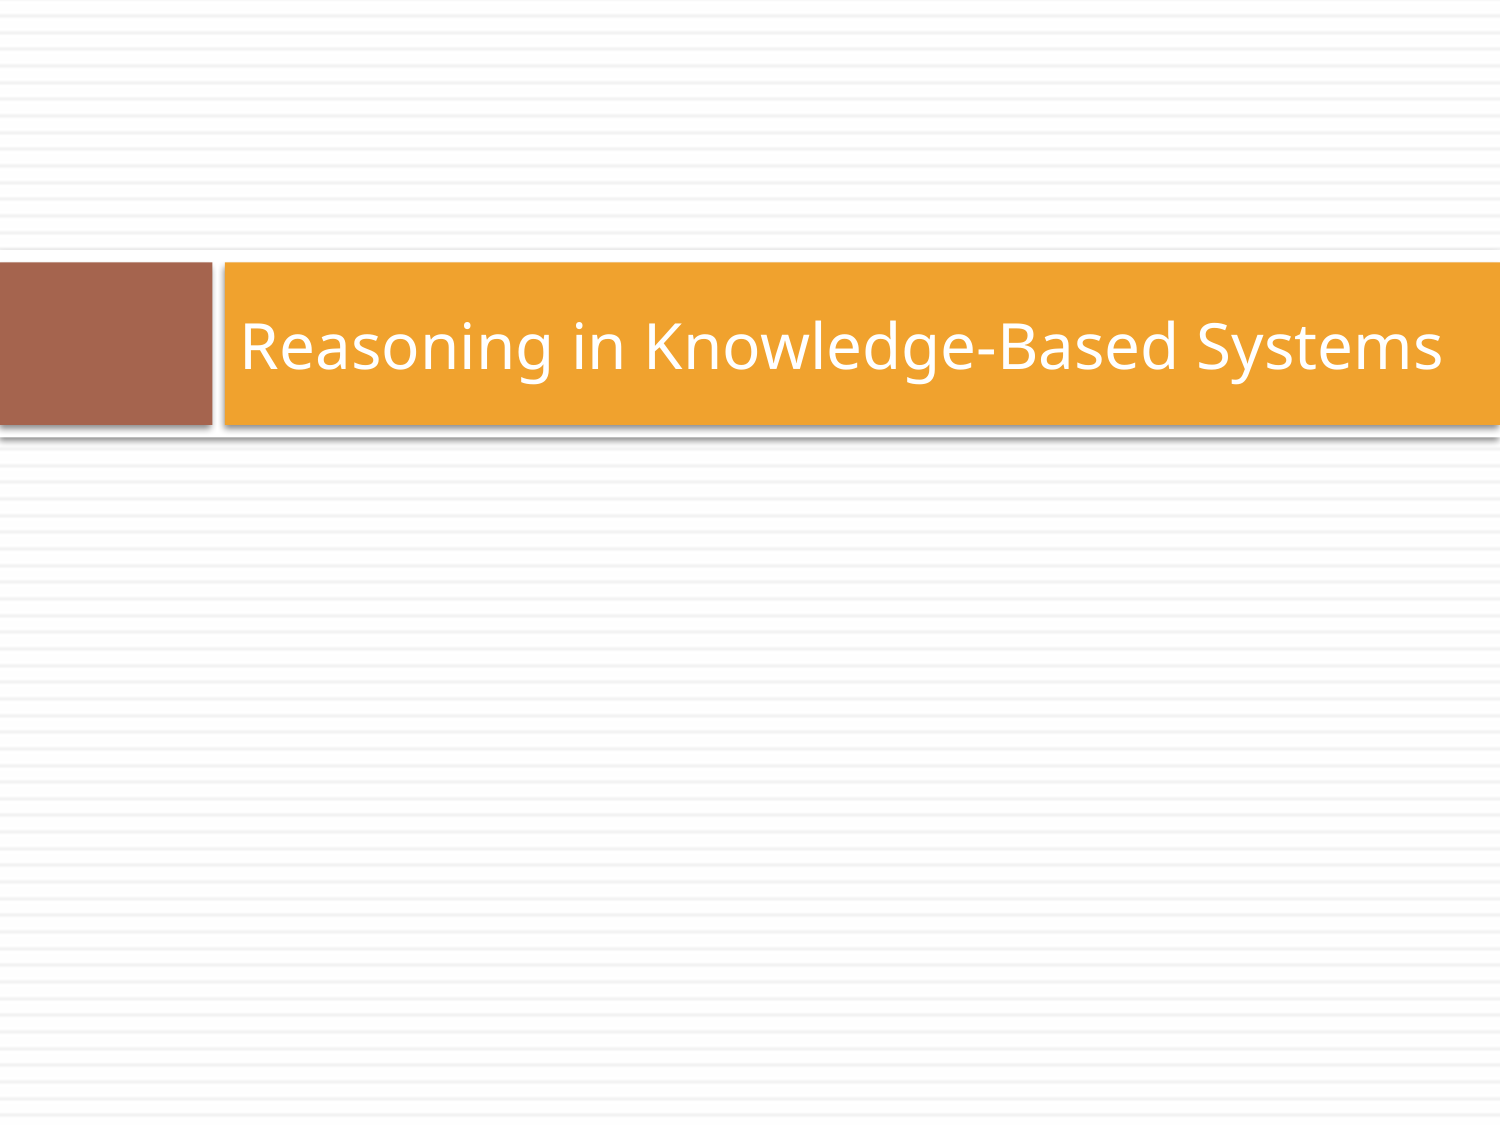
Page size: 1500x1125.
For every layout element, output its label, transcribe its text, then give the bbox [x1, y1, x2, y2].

title Reasoning in Knowledge-Based Systems [225, 262, 1475, 425]
